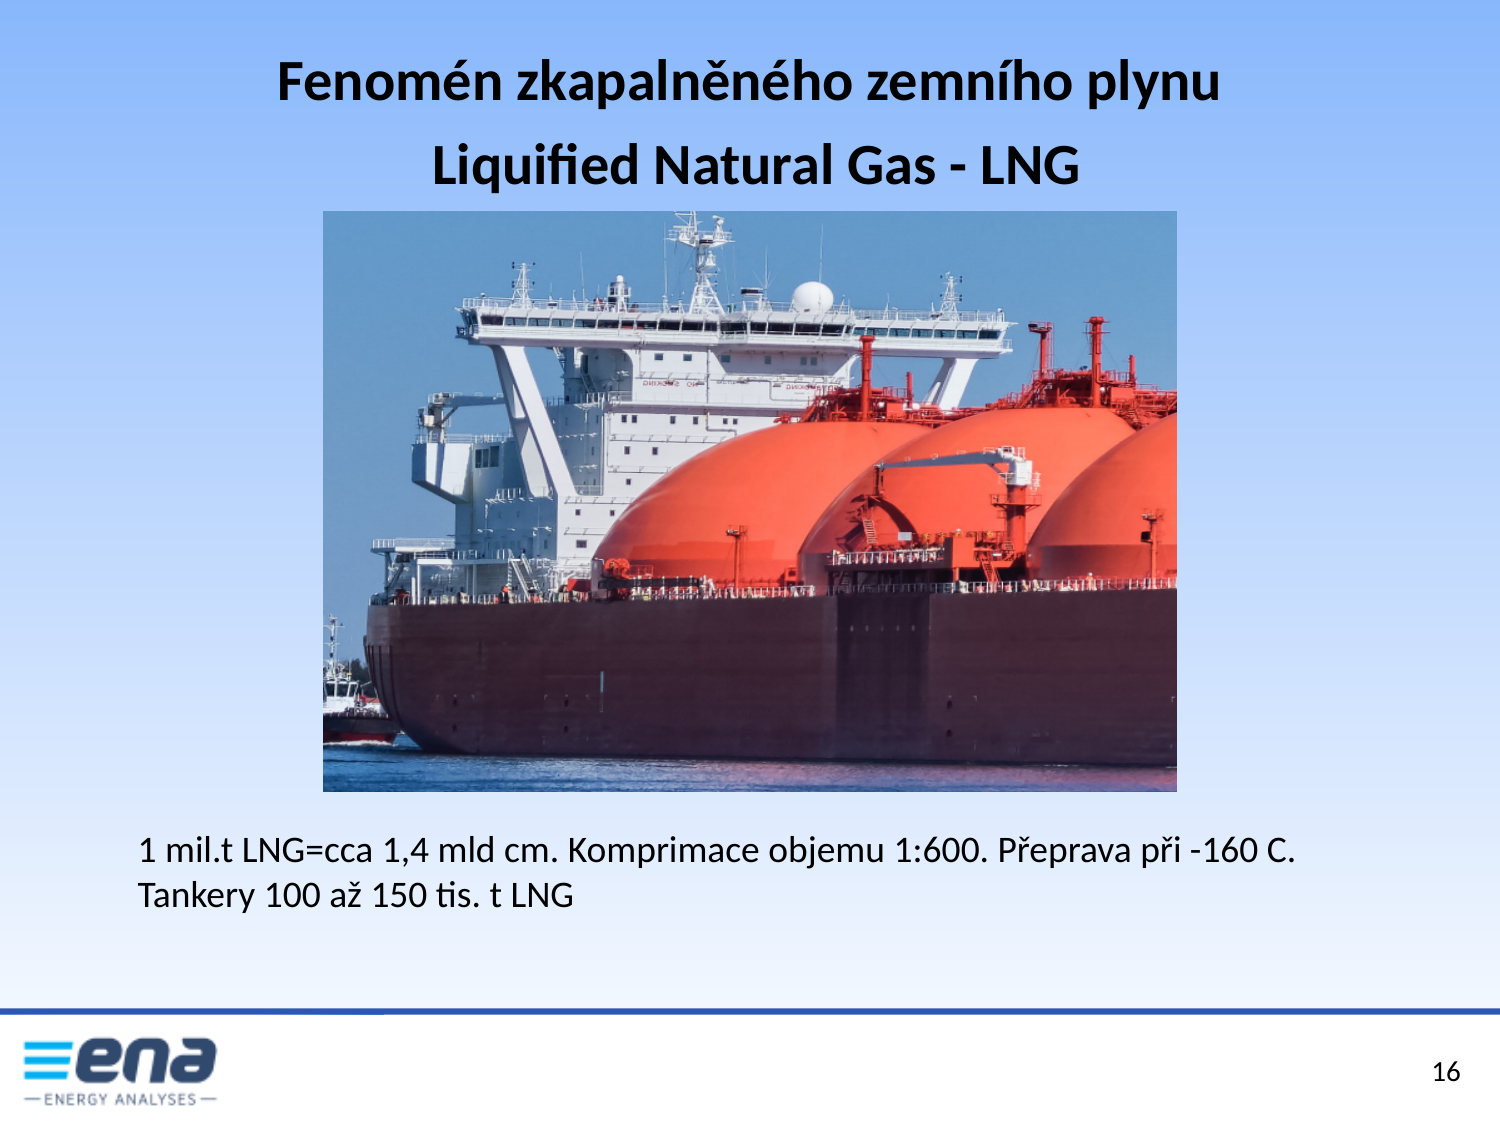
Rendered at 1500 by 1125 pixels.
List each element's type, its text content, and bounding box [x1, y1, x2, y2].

text_box 1 mil.t LNG=cca 1,4 mld cm. Komprimace objemu 1:600. Přeprava při -160 C. Tankery 100 až 150 tis. t LNG [122, 817, 1500, 1013]
picture [0, 1015, 1500, 1125]
picture [322, 211, 1178, 792]
title Fenomén zkapalněného zemního plynu Liquified Natural Gas - LNG [0, 29, 1500, 192]
